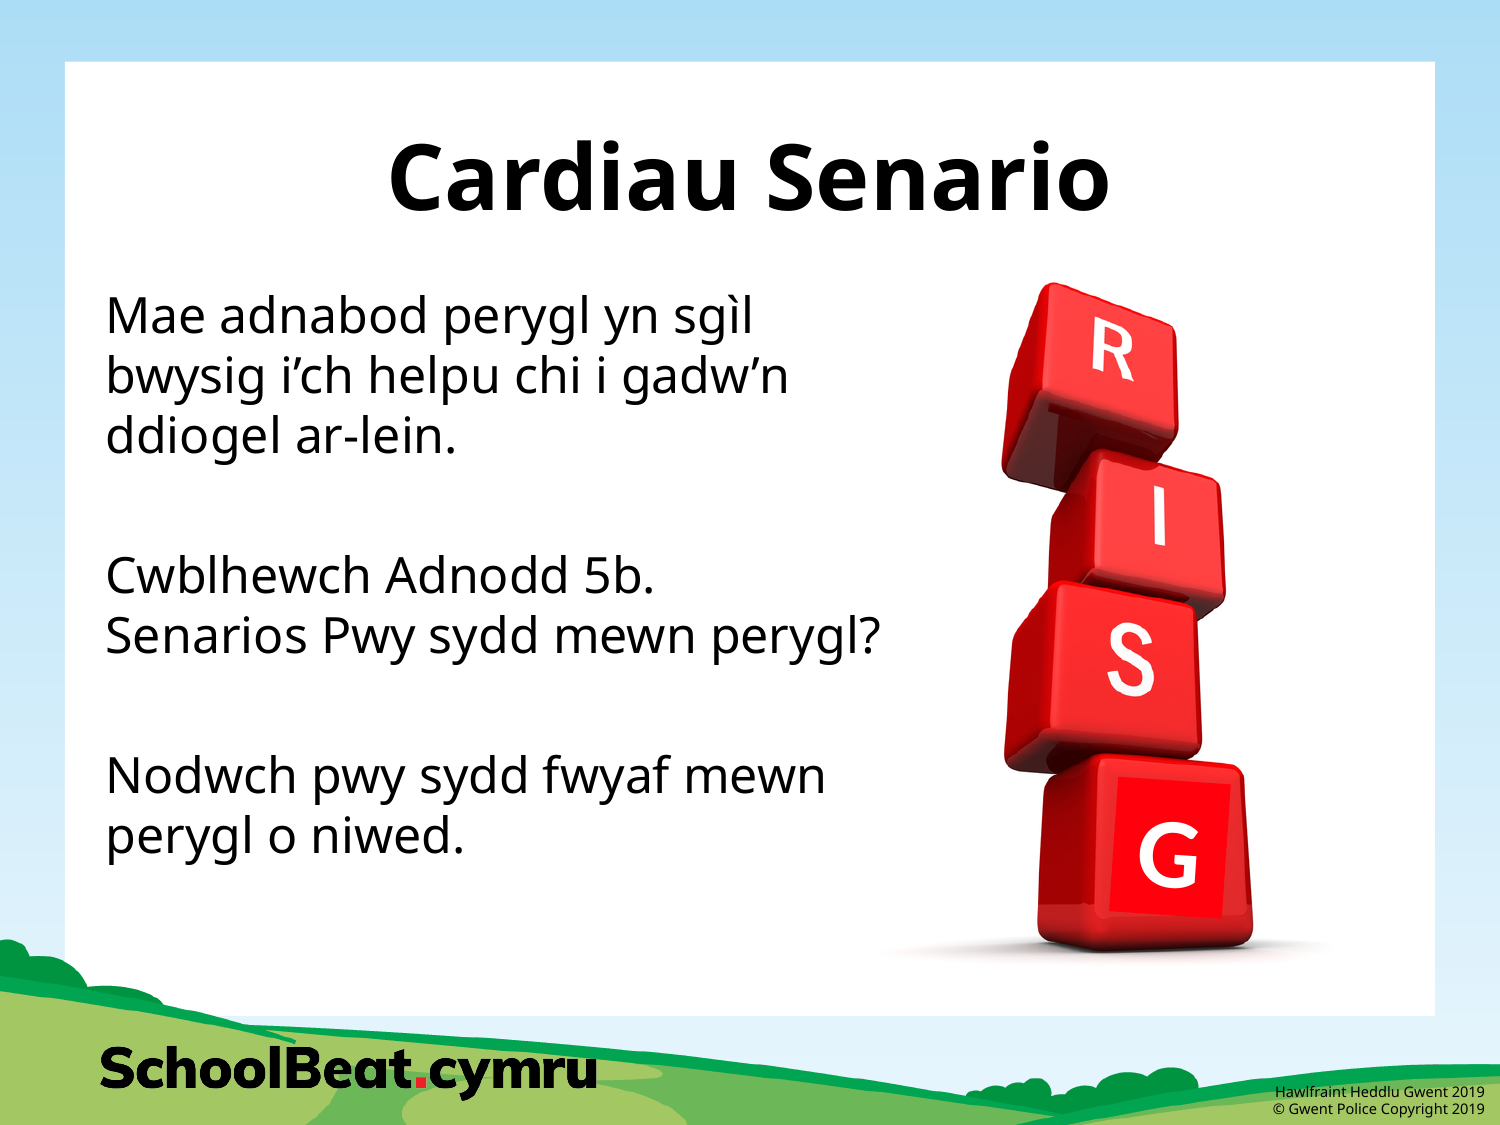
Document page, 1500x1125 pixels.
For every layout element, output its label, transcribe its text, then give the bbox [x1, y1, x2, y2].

title Cardiau Senario [89, 83, 1410, 265]
list Mae adnabod perygl yn sgìl bwysig i’ch helpu chi i gadw’n ddiogel ar-lein. Cwblhewch Adnodd 5b. Senarios Pwy sydd mewn perygl? Nodwch pwy sydd fwyaf mewn perygl o niwed. [90, 276, 857, 994]
picture [0, 264, 1500, 1125]
